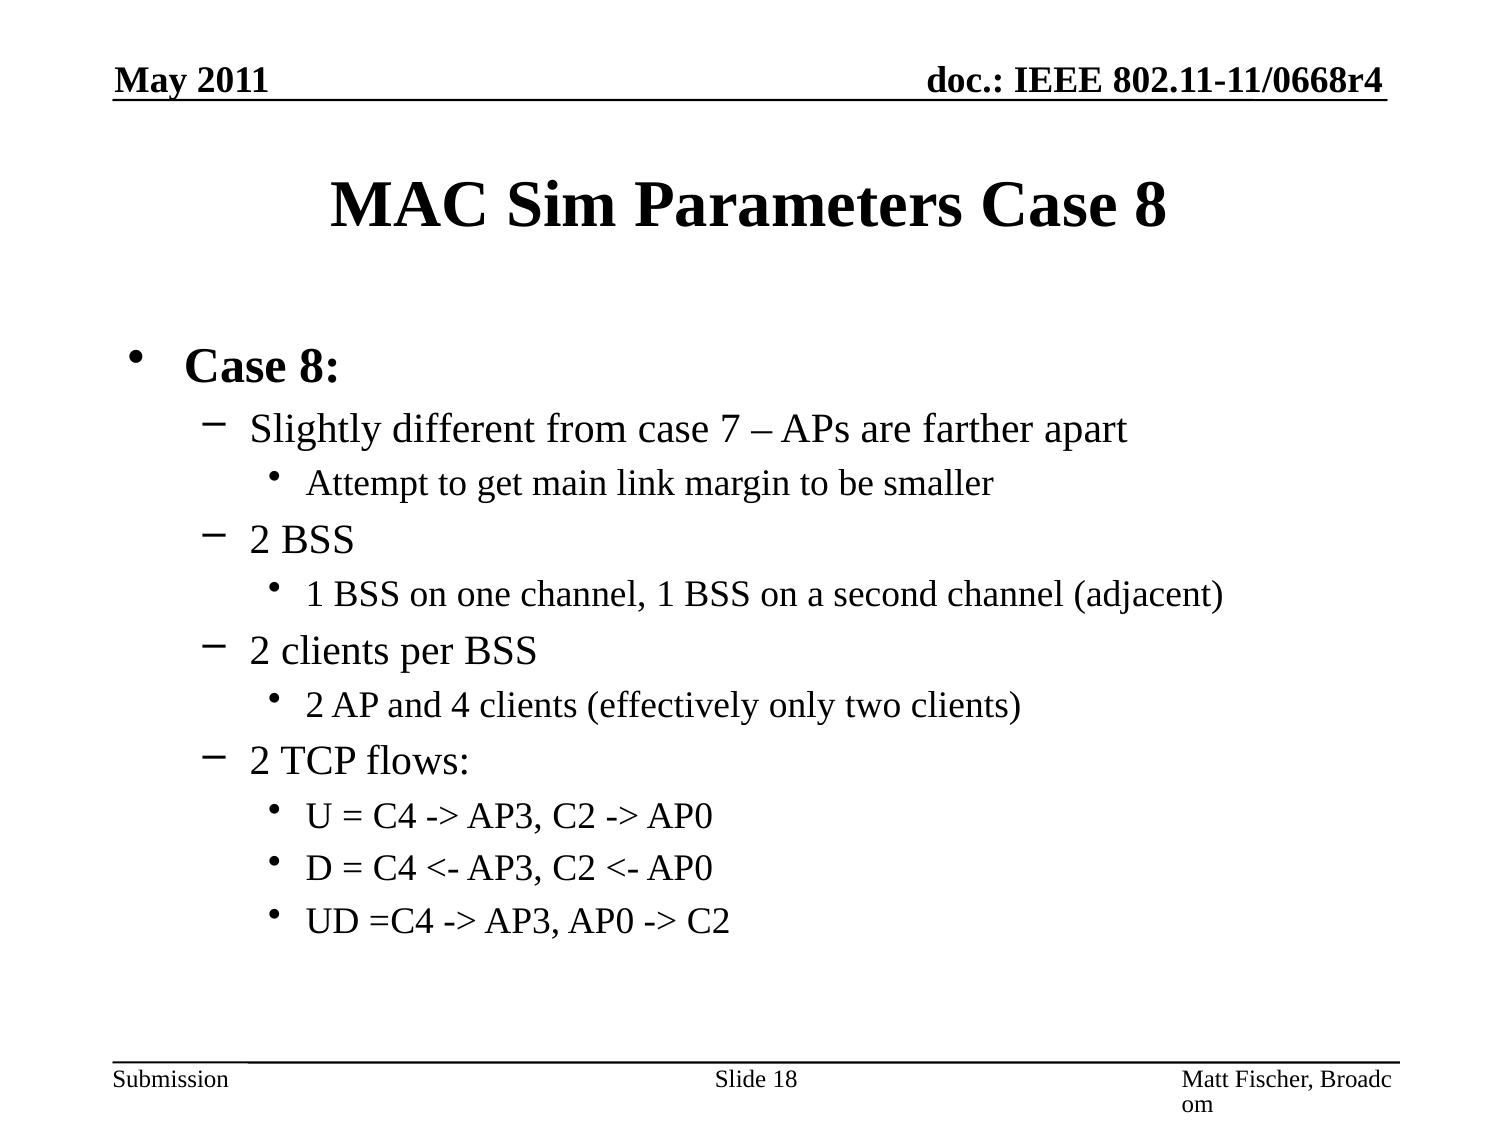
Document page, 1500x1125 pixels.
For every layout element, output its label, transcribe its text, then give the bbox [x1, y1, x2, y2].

footer Matt Fischer, Broadcom [1181, 1061, 1402, 1093]
title MAC Sim Parameters Case 8 [112, 112, 1388, 288]
slide_number Slide 18 [712, 1061, 800, 1093]
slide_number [114, 54, 272, 101]
list Case 8: Slightly different from case 7 – APs are farther apart Attempt to get main link margin to be smaller 2 BSS 1 BSS on one channel, 1 BSS on a second channel (adjacent) 2 clients per BSS 2 AP and 4 clients (effectively only two clients) 2 TCP flows: U = C4 -> AP3, C2 -> AP0 D = C4 <- AP3, C2 <- AP0 UD =C4 -> AP3, AP0 -> C2 [112, 324, 1388, 1001]
